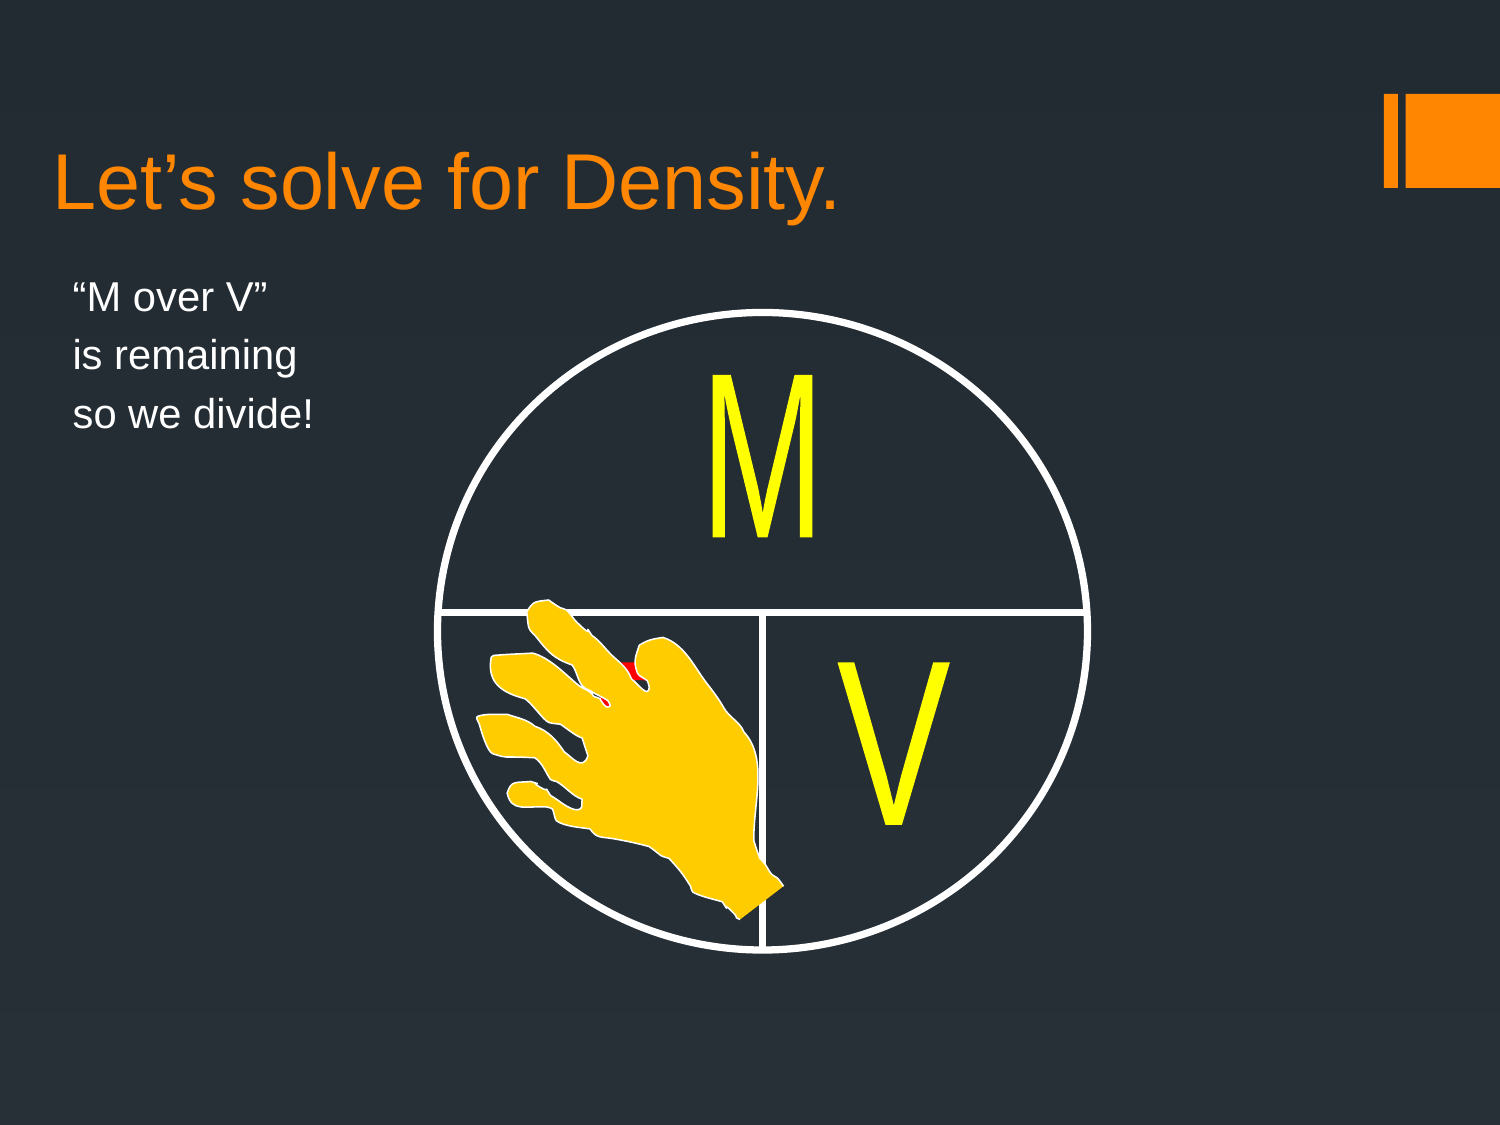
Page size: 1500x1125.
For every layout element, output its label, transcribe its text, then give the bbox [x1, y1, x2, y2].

text_box [476, 600, 784, 920]
title Let’s solve for Density. [37, 45, 1463, 233]
text_box [437, 613, 1088, 951]
text_box [438, 312, 1087, 612]
list “M over V” is remaining so we divide! [50, 262, 1425, 1005]
